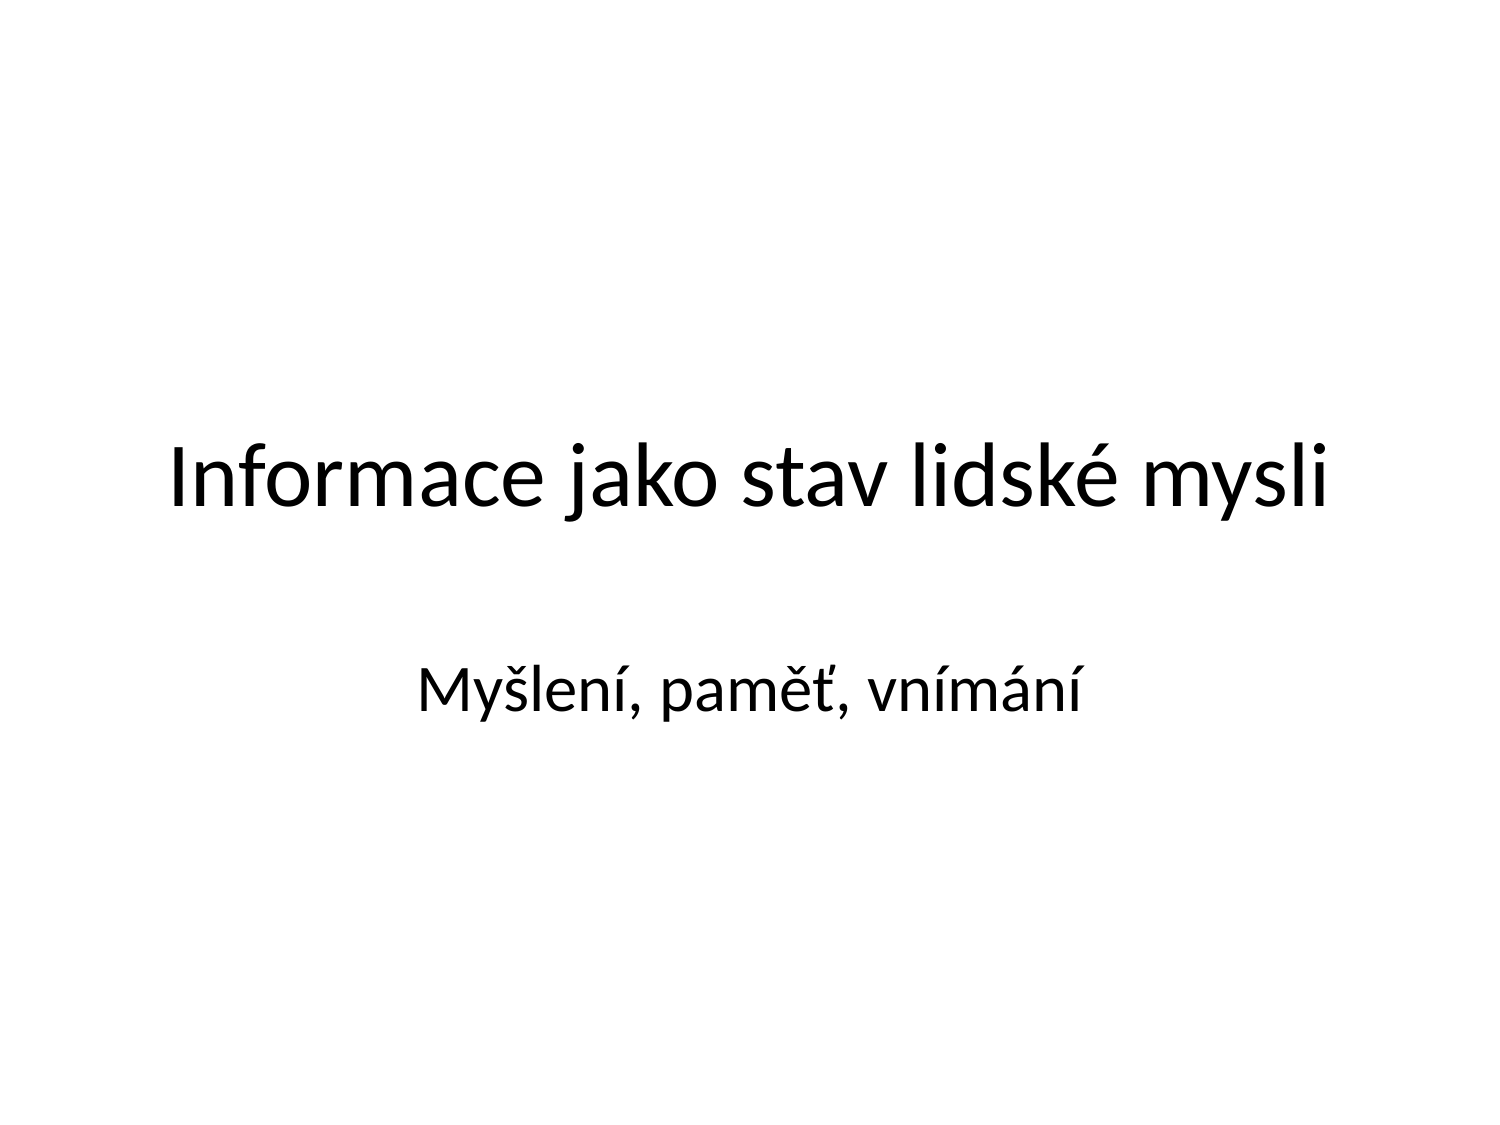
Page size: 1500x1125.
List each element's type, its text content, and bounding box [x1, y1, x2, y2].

title Informace jako stav lidské mysli [112, 349, 1388, 591]
subtitle Myšlení, paměť, vnímání [225, 637, 1275, 925]
